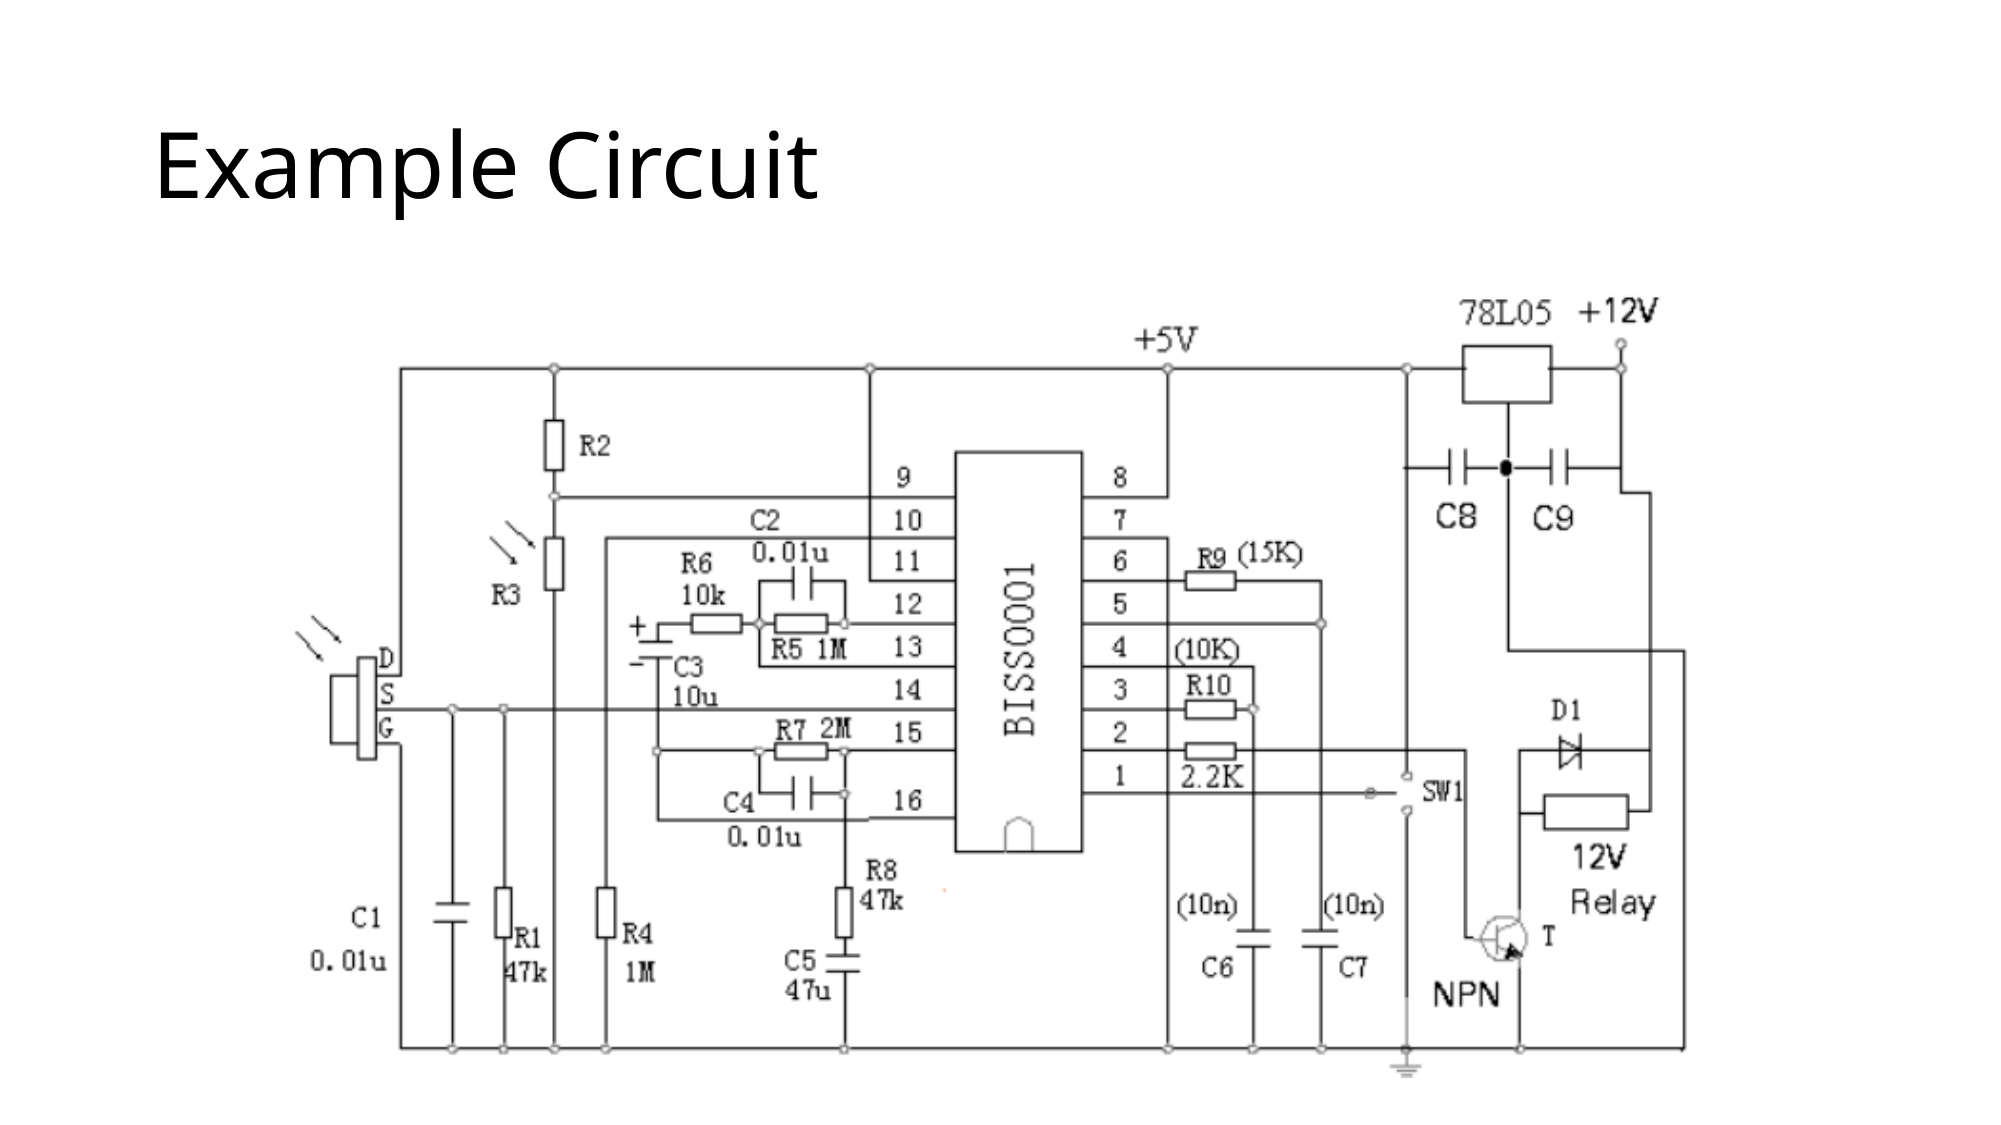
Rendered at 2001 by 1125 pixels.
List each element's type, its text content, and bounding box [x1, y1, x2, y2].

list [290, 277, 1710, 1078]
title Example Circuit [137, 59, 1863, 278]
